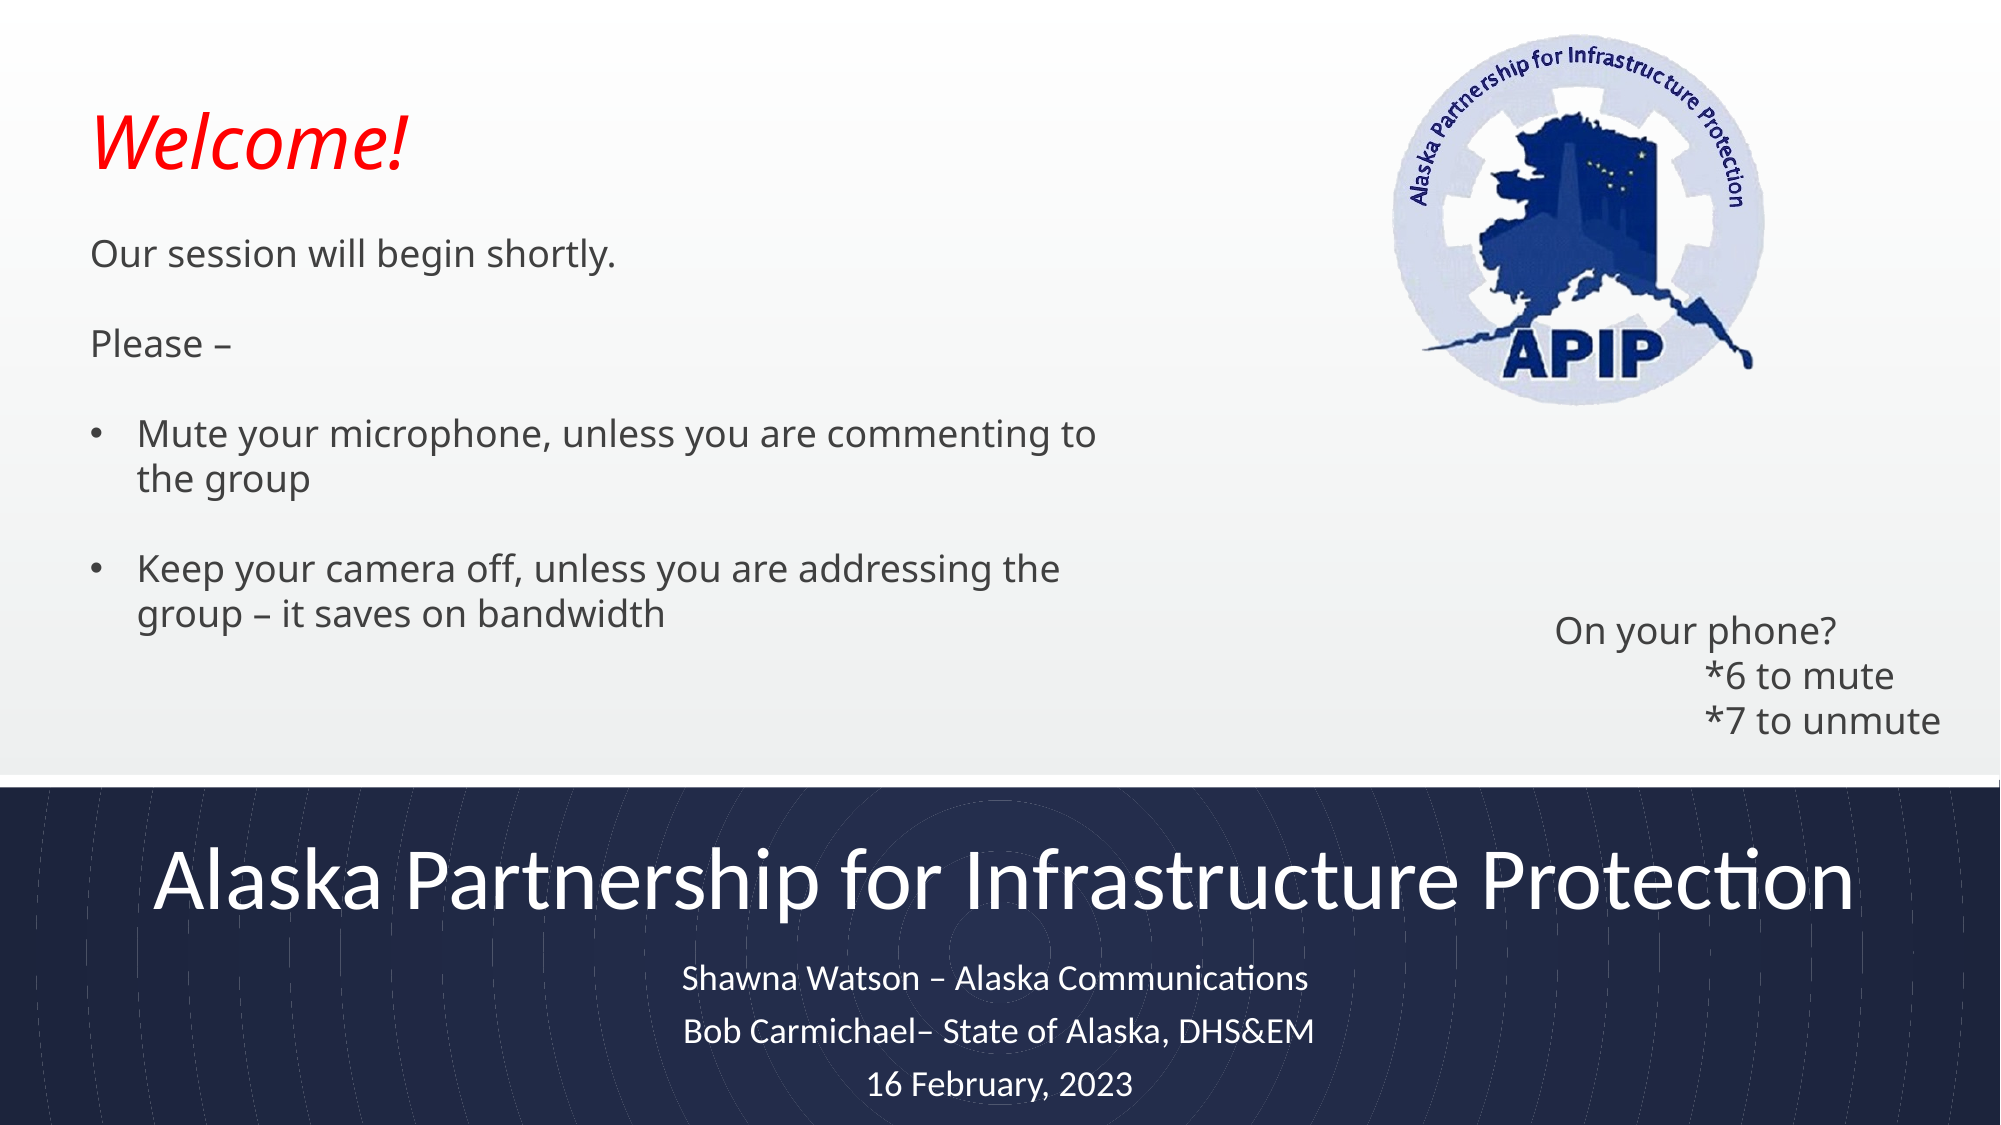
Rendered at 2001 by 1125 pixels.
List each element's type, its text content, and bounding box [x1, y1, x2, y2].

picture [1387, 34, 1771, 411]
title Alaska Partnership for Infrastructure Protection [62, 787, 1950, 975]
text_box Welcome! Our session will begin shortly. Please – Mute your microphone, unless you are commenting to the group Keep your camera off, unless you are addressing the group – it saves on bandwidth [74, 87, 1125, 643]
subtitle Shawna Watson – Alaska Communications Bob Carmichael– State of Alaska, DHS&EM 16 February, 2023 [249, 937, 1750, 1113]
text_box On your phone? *6 to mute *7 to unmute [1539, 599, 1960, 750]
